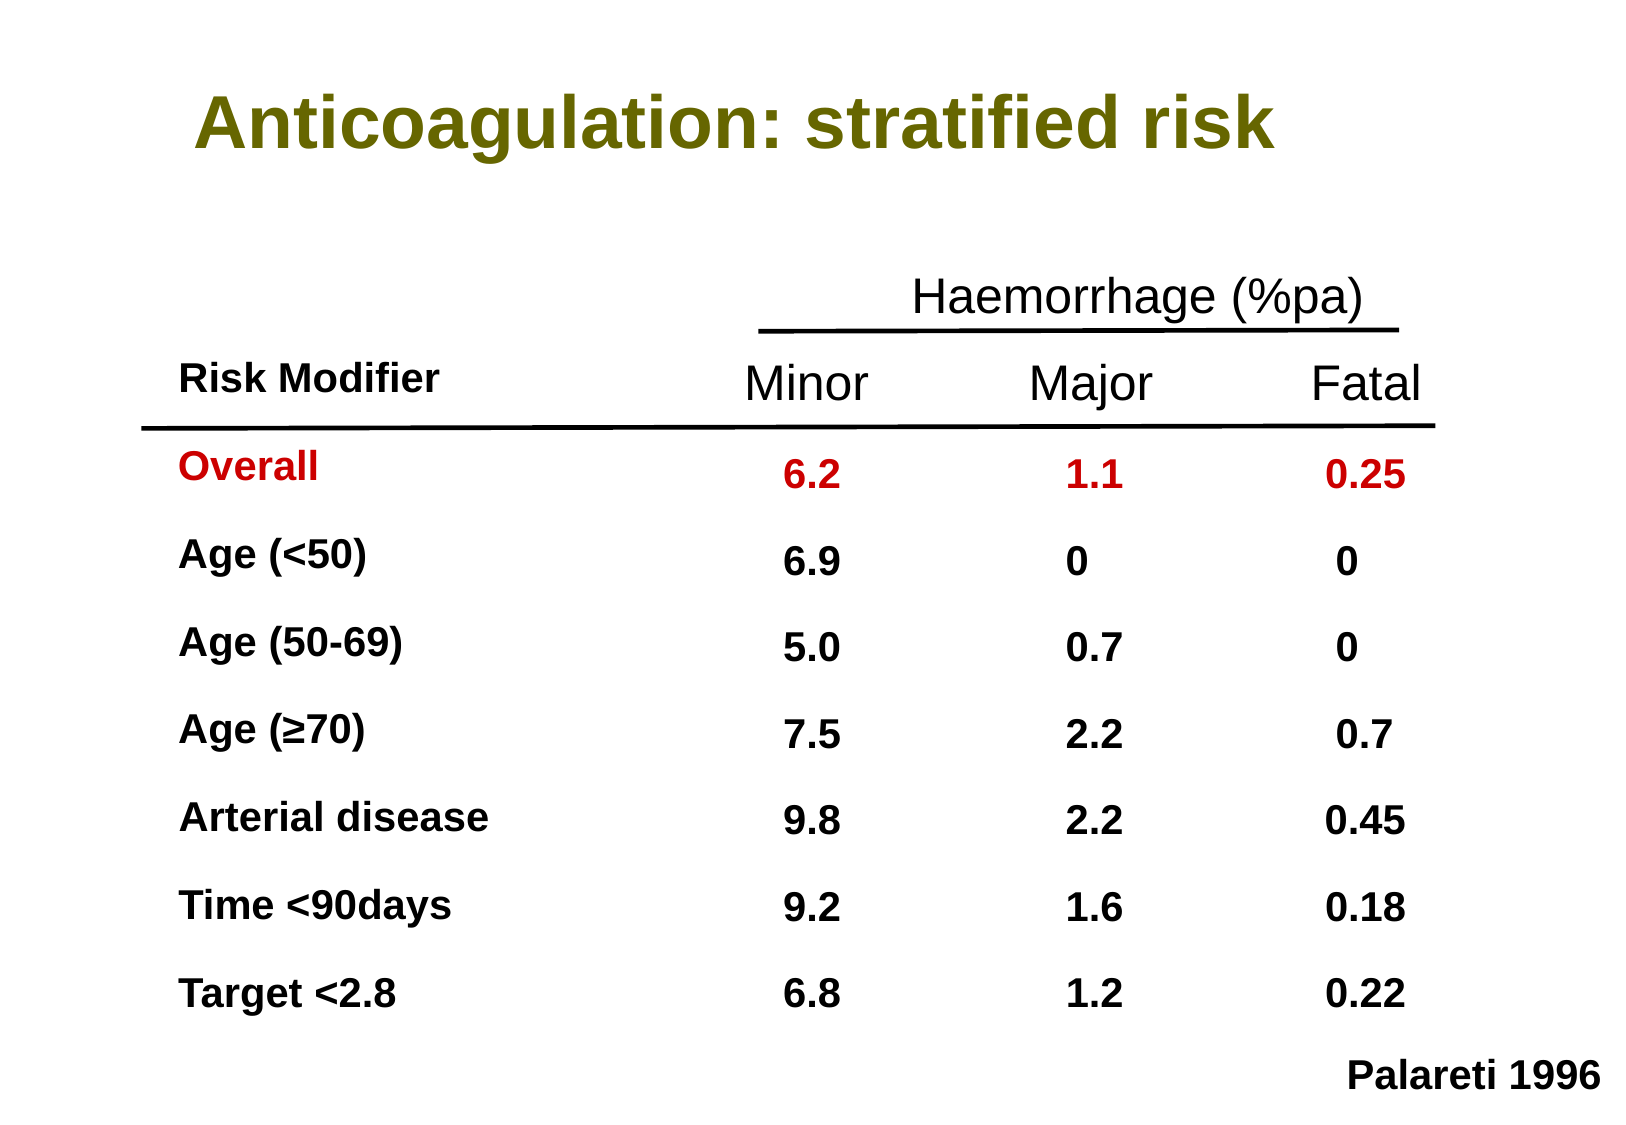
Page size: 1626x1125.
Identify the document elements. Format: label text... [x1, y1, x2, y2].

text_box 6.8 [768, 958, 857, 1024]
text_box 0.7 [1320, 698, 1409, 764]
text_box 0.22 [1310, 958, 1422, 1024]
text_box 1.6 [1050, 871, 1139, 937]
text_box 6.2 [768, 439, 857, 505]
text_box Time <90days [163, 870, 468, 936]
text_box 0.7 [1050, 612, 1139, 678]
text_box 2.2 [1050, 698, 1139, 764]
text_box 6.9 [768, 526, 857, 591]
text_box 9.2 [768, 871, 857, 937]
text_box 5.0 [768, 612, 857, 678]
text_box Haemorrhage (%pa) [896, 255, 1380, 331]
text_box 0 [1050, 526, 1104, 591]
text_box 0 [1320, 526, 1374, 591]
text_box Target <2.8 [163, 958, 412, 1024]
text_box Major [1013, 343, 1169, 418]
text_box Palareti 1996 [1331, 1040, 1617, 1106]
text_box Fatal [1295, 343, 1437, 418]
text_box 2.2 [1050, 785, 1139, 851]
text_box Age (≥70) [163, 694, 382, 760]
text_box 0 [1320, 612, 1374, 678]
text_box 0.45 [1309, 785, 1421, 851]
text_box 1.1 [1050, 439, 1139, 505]
text_box Minor [729, 343, 885, 418]
text_box 0.25 [1310, 439, 1422, 505]
text_box Anticoagulation: stratified risk [178, 66, 1292, 172]
text_box Age (50-69) [163, 607, 419, 672]
text_box 7.5 [768, 698, 857, 764]
text_box Arterial disease [163, 782, 505, 848]
text_box 9.8 [768, 785, 857, 851]
text_box Age (<50) [163, 519, 383, 584]
text_box Overall [163, 431, 335, 497]
text_box Risk Modifier [163, 343, 456, 409]
text_box 1.2 [1051, 958, 1139, 1024]
text_box 0.18 [1310, 871, 1422, 937]
